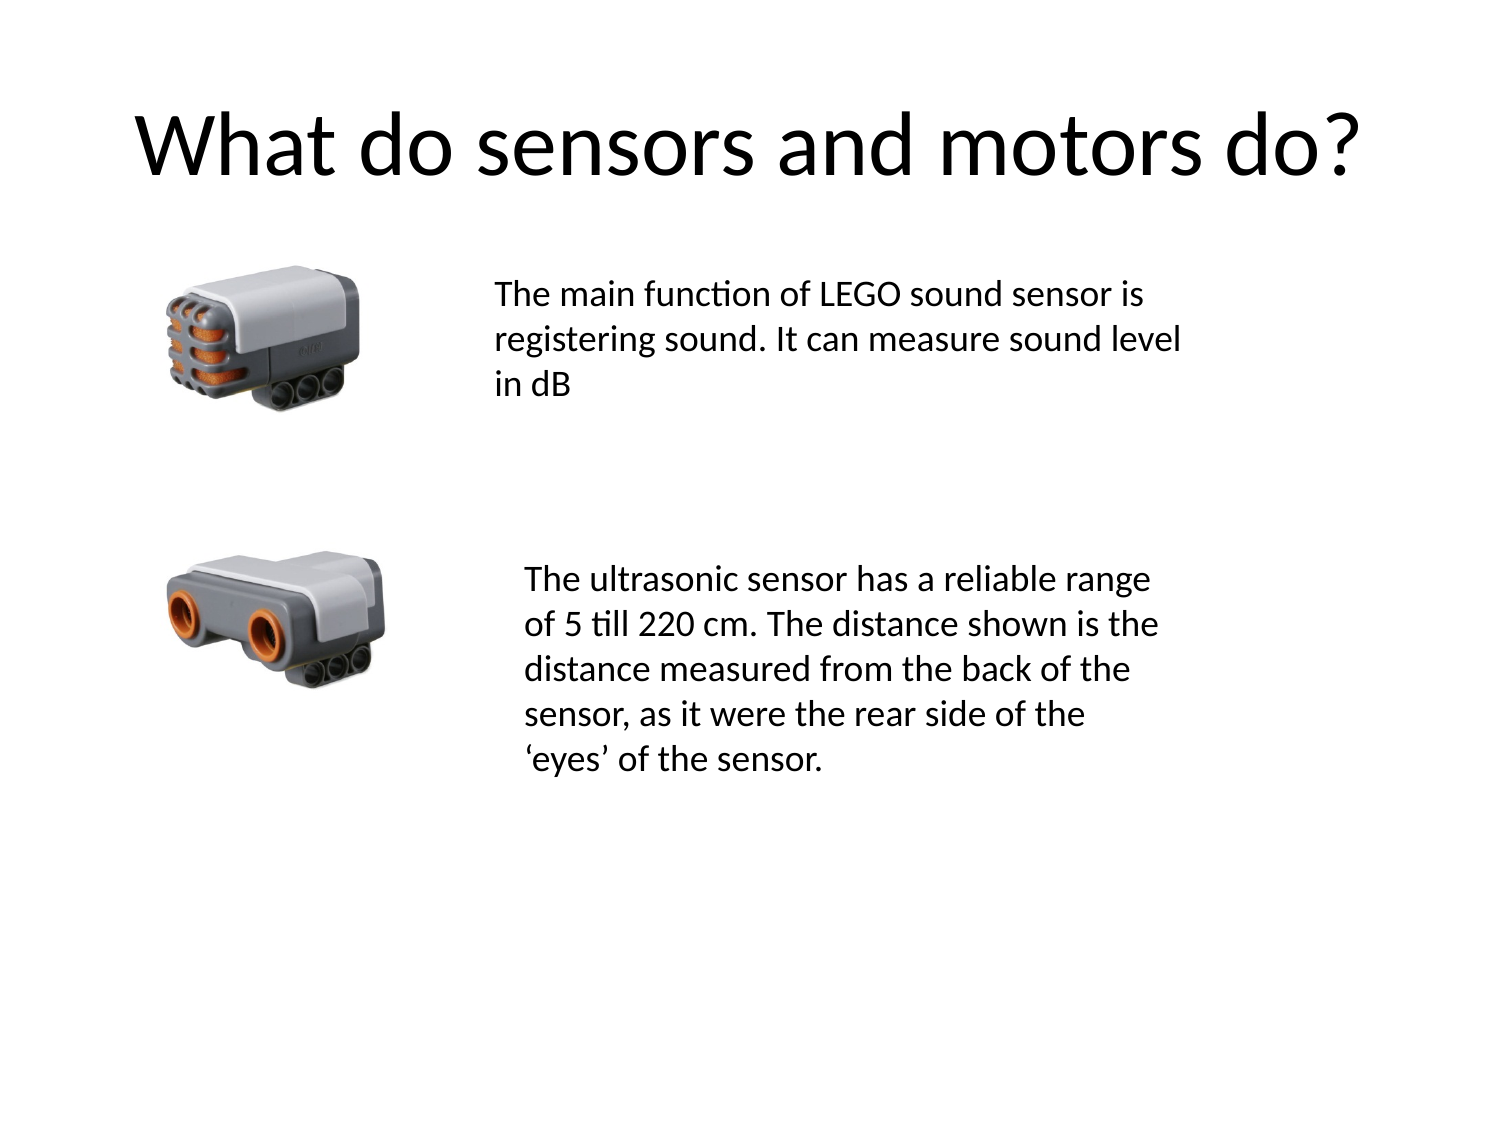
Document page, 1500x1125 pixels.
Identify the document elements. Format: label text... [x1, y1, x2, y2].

picture [148, 531, 400, 702]
picture [148, 261, 375, 415]
text_box The ultrasonic sensor has a reliable range of 5 till 220 cm. The distance shown is the distance measured from the back of the sensor, as it were the rear side of the ‘eyes’ of the sensor. [509, 546, 1193, 787]
text_box The main function of LEGO sound sensor is registering sound. It can measure sound level in dB [479, 261, 1226, 412]
title What do sensors and motors do? [75, 45, 1425, 233]
